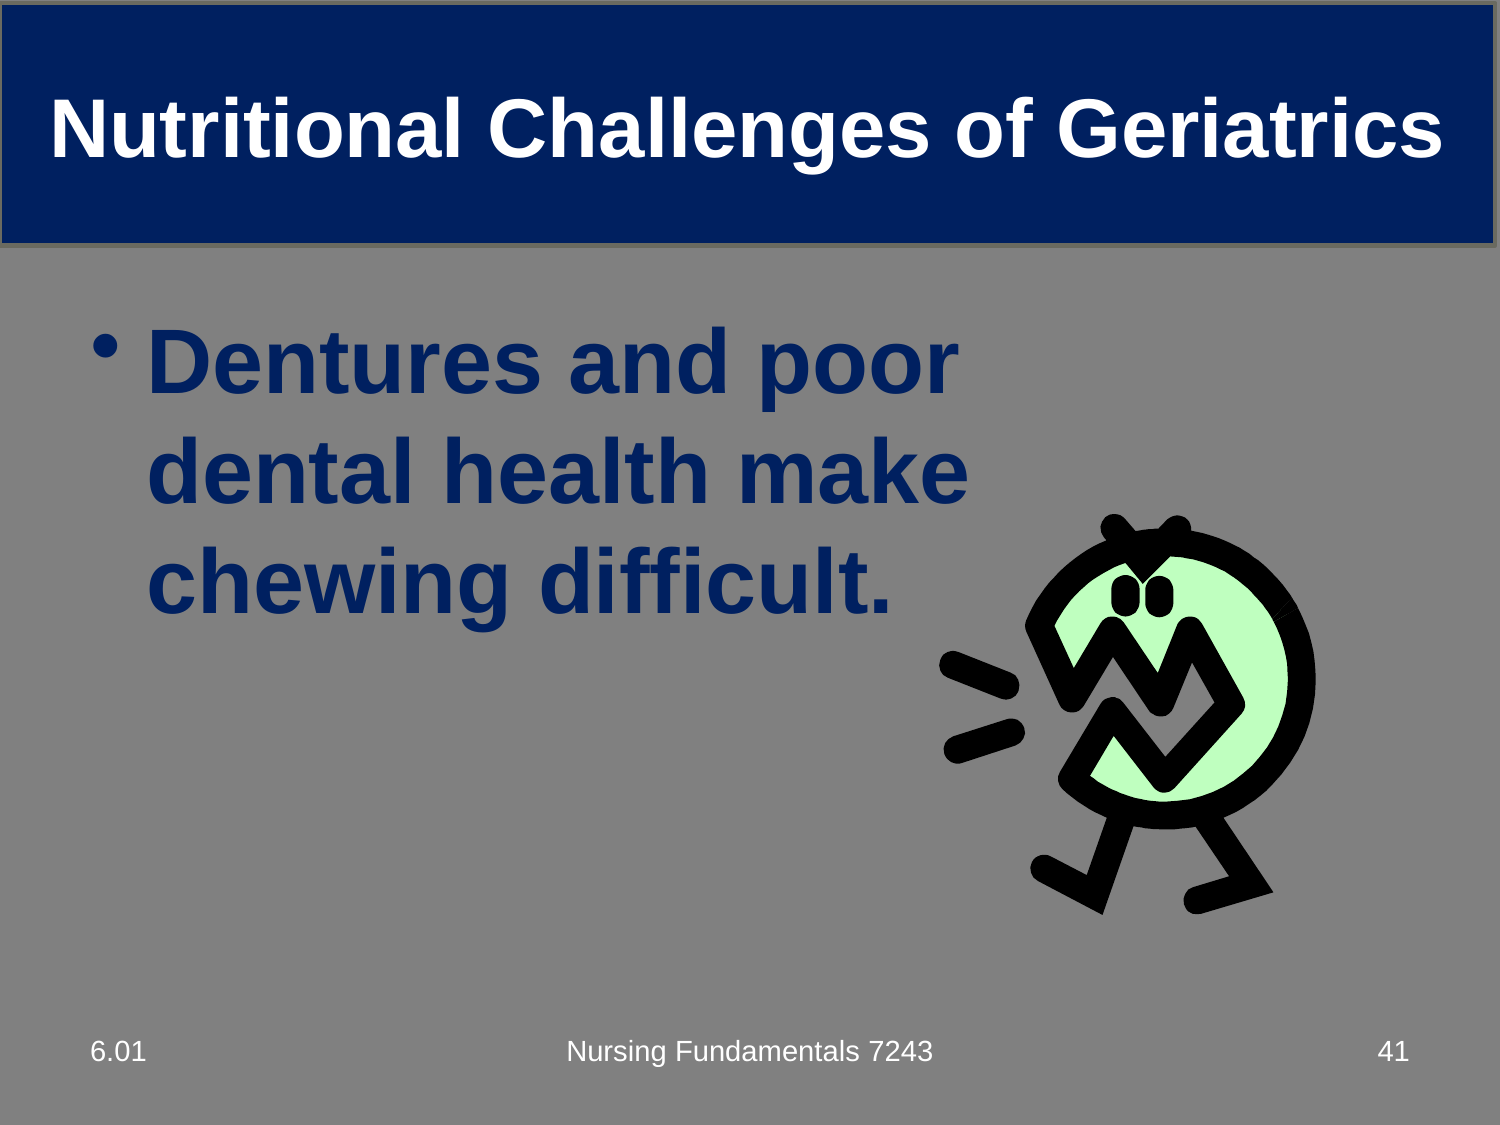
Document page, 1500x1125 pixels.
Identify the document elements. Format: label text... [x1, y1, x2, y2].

text_box Nutritional Challenges of Geriatrics [0, 1, 1497, 248]
slide_number 41 [1074, 1024, 1425, 1103]
footer Nursing Fundamentals 7243 [512, 1024, 988, 1103]
slide_number 6.01 [75, 1024, 425, 1103]
list Dentures and poor dental health make chewing difficult. [75, 294, 1197, 1005]
picture [937, 512, 1316, 917]
